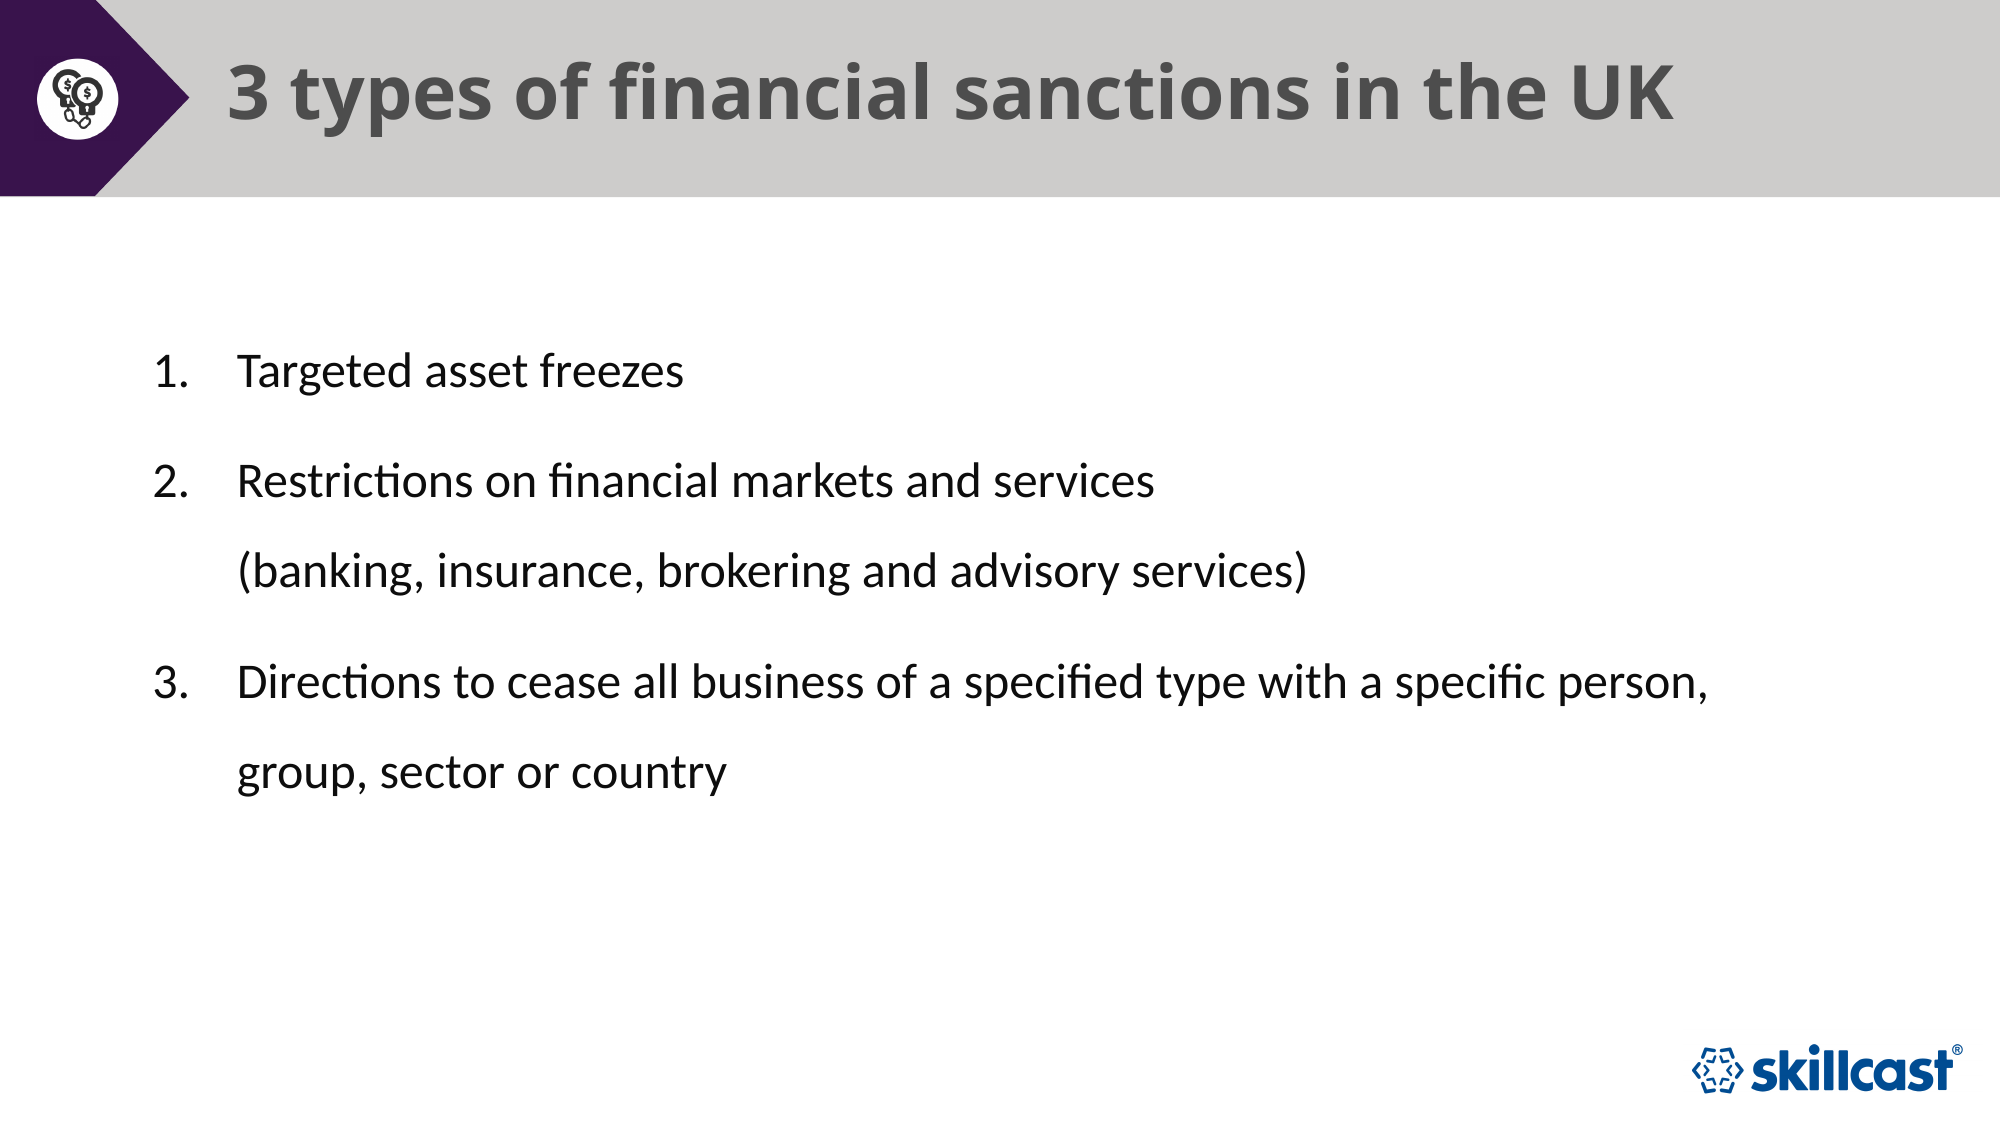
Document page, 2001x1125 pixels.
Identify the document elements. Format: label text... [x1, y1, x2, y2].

title 3 types of financial sanctions in the UK [212, 53, 1845, 138]
list Targeted asset freezes Restrictions on financial markets and services (banking, insurance, brokering and advisory services) Directions to cease all business of a specified type with a specific person, group, sector or country [137, 299, 1863, 1014]
picture [34, 56, 120, 141]
picture [1683, 1029, 1983, 1107]
